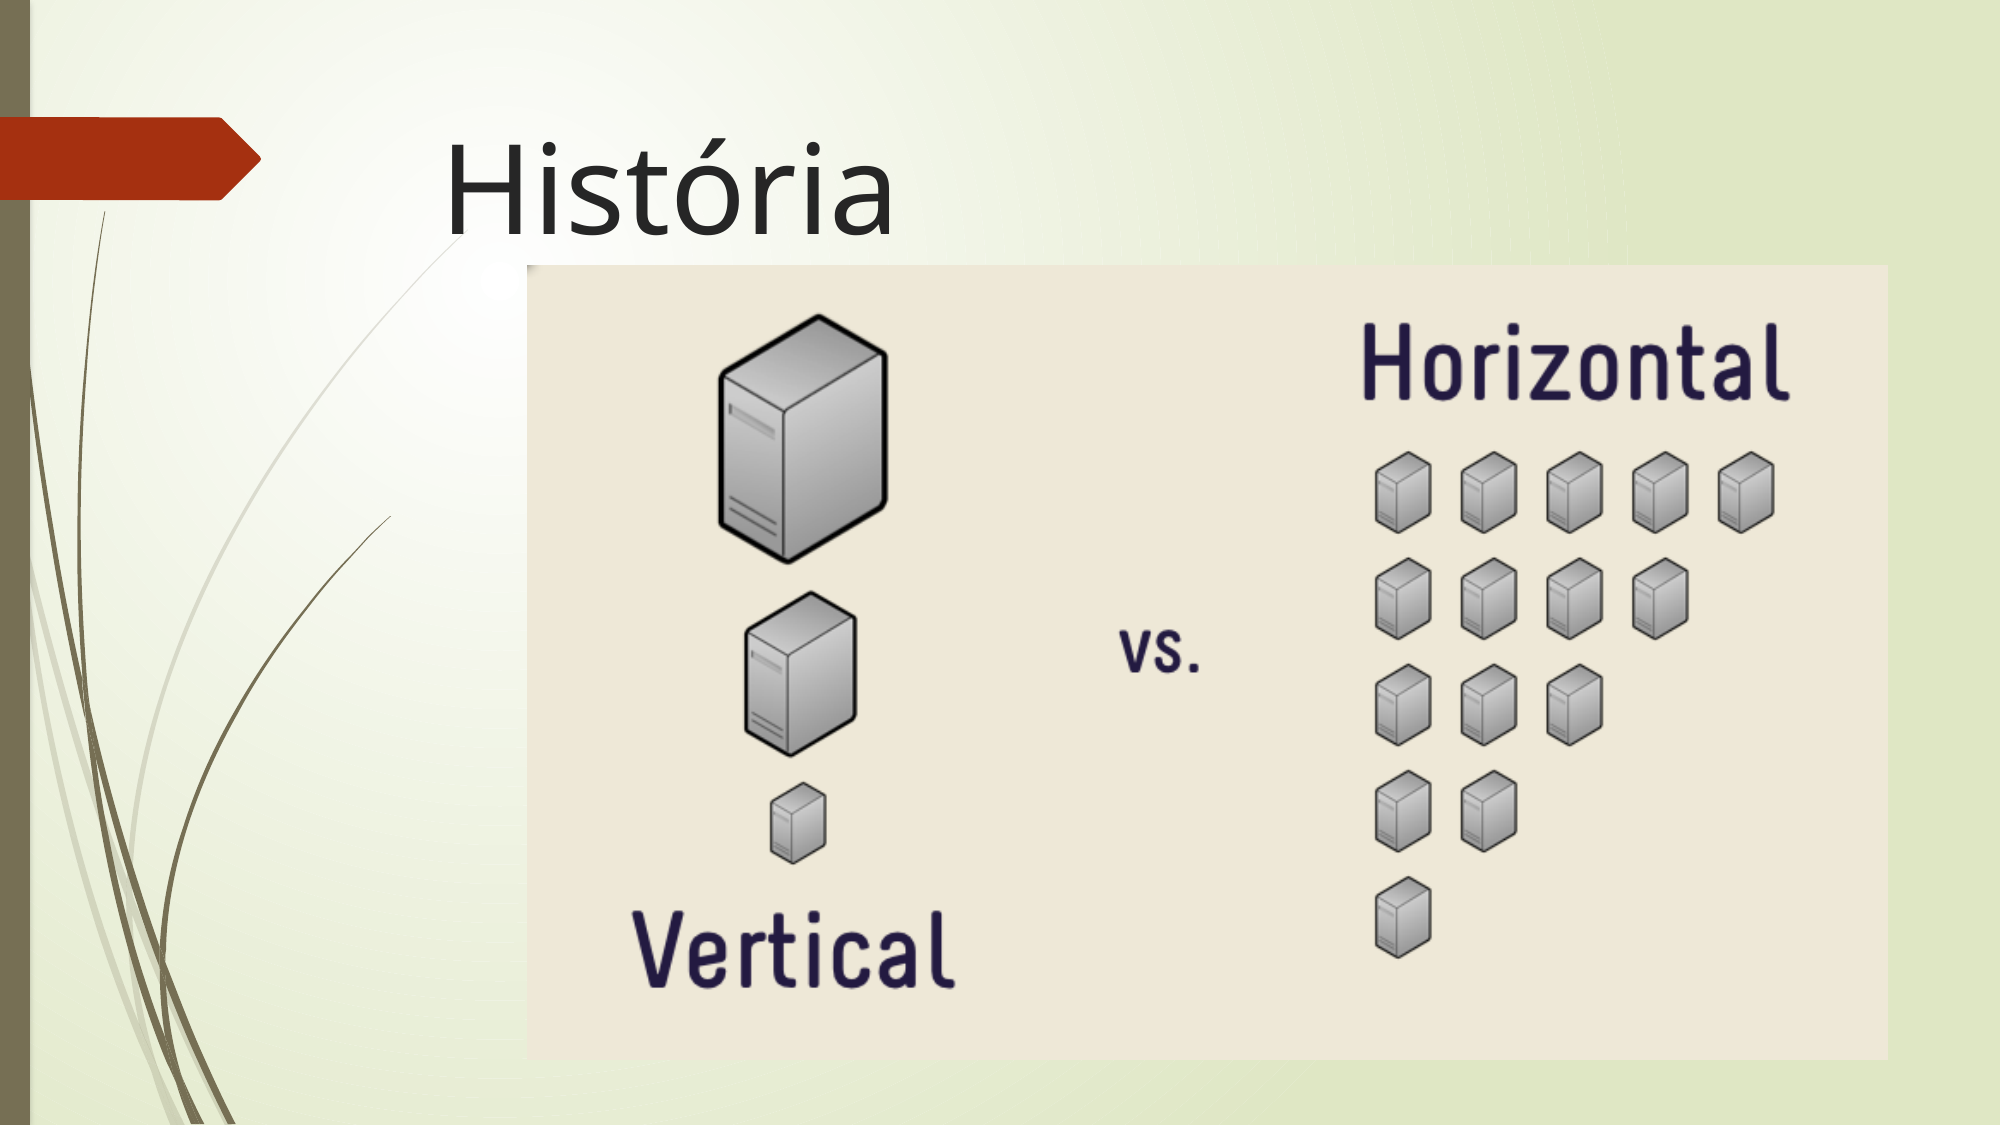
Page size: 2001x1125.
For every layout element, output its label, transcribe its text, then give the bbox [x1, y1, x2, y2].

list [527, 265, 1888, 1060]
title História [425, 102, 1888, 313]
